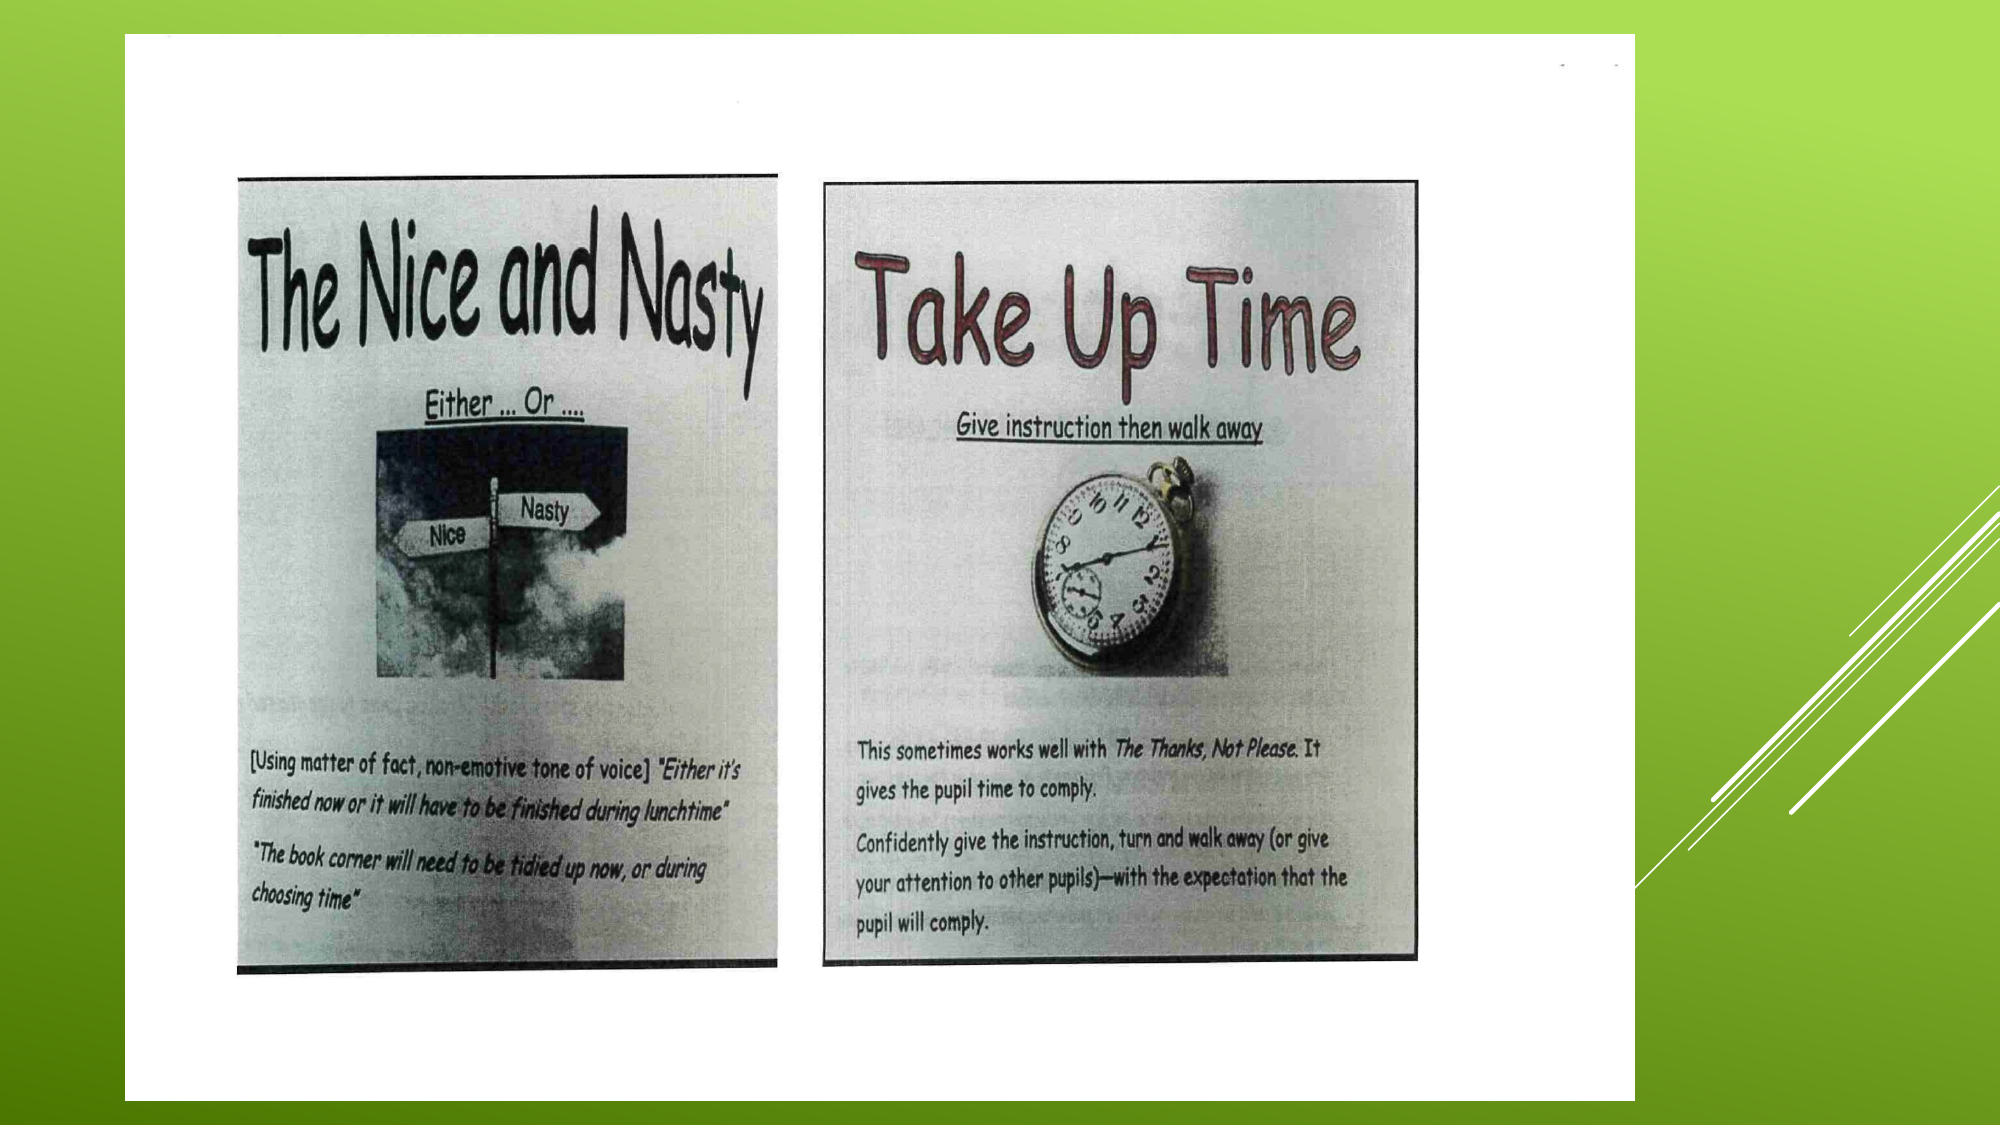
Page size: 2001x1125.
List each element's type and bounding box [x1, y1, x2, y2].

picture [125, 33, 1635, 1101]
